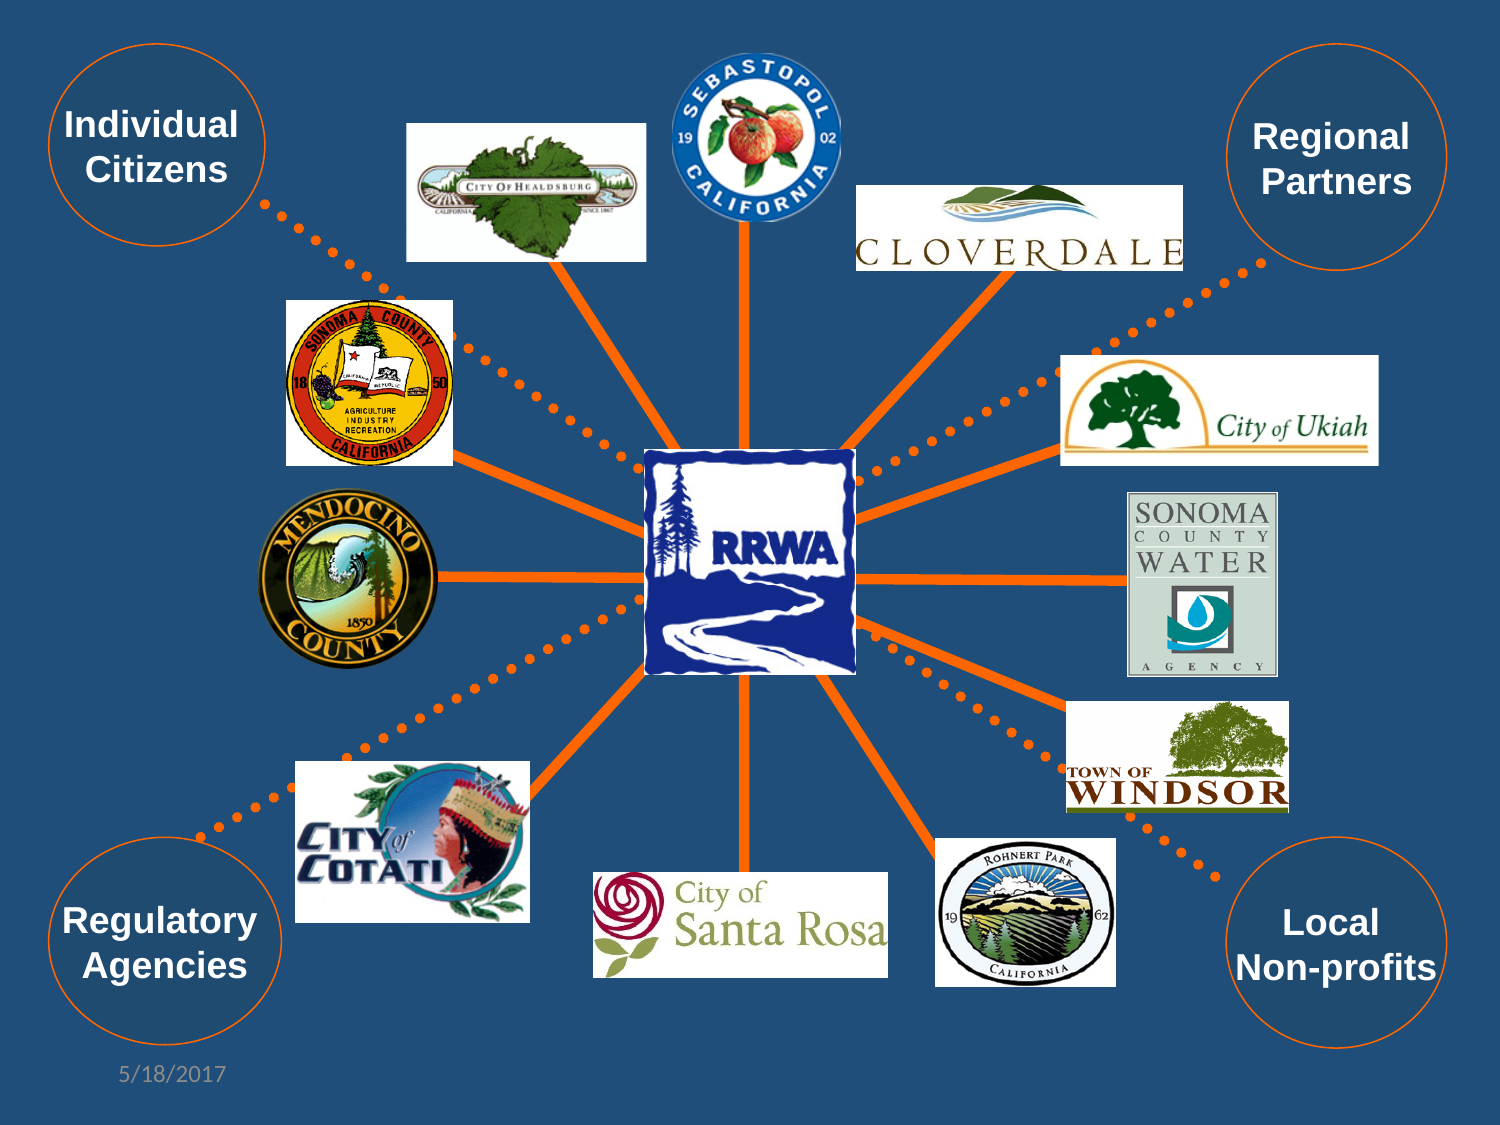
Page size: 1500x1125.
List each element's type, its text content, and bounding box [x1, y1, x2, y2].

text_box Local Non-profits [1226, 837, 1447, 1049]
picture [644, 449, 856, 675]
picture [1060, 355, 1379, 466]
picture [1066, 701, 1289, 813]
picture [295, 761, 530, 923]
text_box Regional Partners [1226, 43, 1447, 271]
picture [856, 185, 1183, 271]
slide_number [103, 1042, 441, 1103]
picture [672, 53, 841, 222]
text_box Individual Citizens [48, 43, 265, 246]
picture [593, 871, 888, 978]
picture [286, 300, 453, 466]
picture [257, 488, 438, 669]
text_box Regulatory Agencies [48, 837, 282, 1042]
picture [1127, 492, 1278, 677]
picture [406, 123, 647, 262]
picture [935, 838, 1116, 987]
